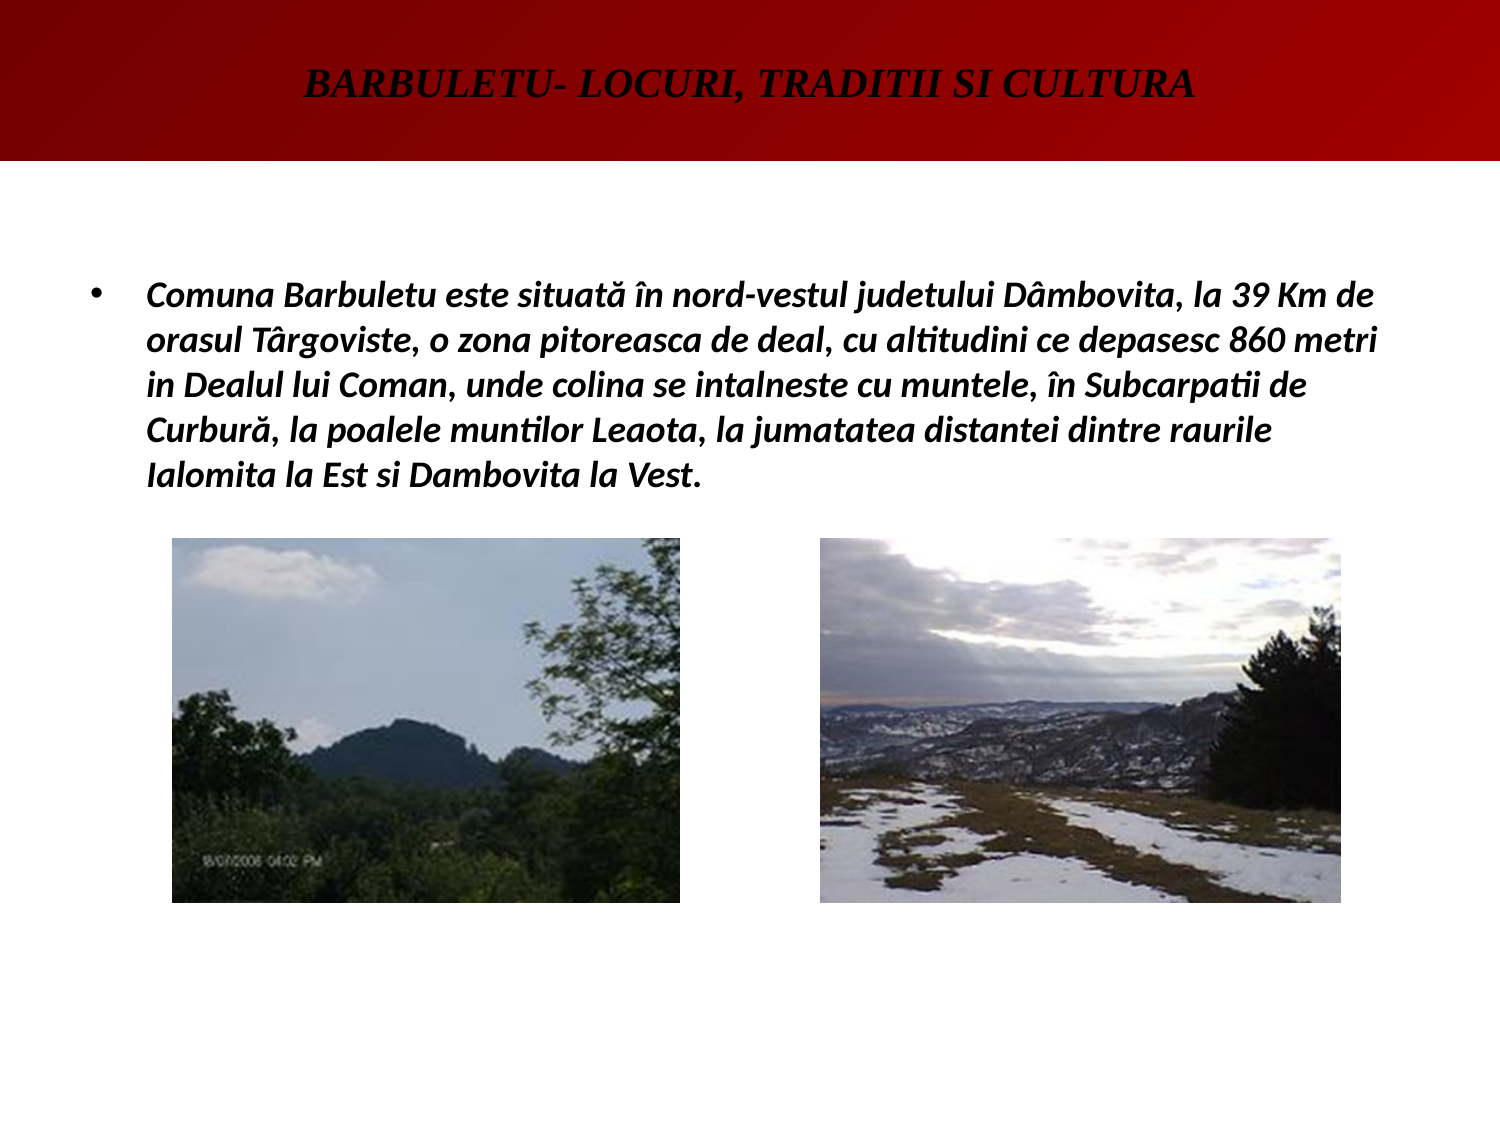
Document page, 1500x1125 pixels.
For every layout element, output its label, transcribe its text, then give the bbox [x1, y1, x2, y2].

picture [171, 538, 681, 903]
picture [820, 538, 1341, 903]
title BARBULETU- LOCURI, TRADITII SI CULTURA [0, 0, 1500, 161]
list Comuna Barbuletu este situată în nord-vestul judetului Dâmbovita, la 39 Km de orasul Târgoviste, o zona pitoreasca de deal, cu altitudini ce depasesc 860 metri in Dealul lui Coman, unde colina se intalneste cu muntele, în Subcarpatii de Curbură, la poalele muntilor Leaota, la jumatatea distantei dintre raurile Ialomita la Est si Dambovita la Vest. [75, 262, 1425, 1005]
